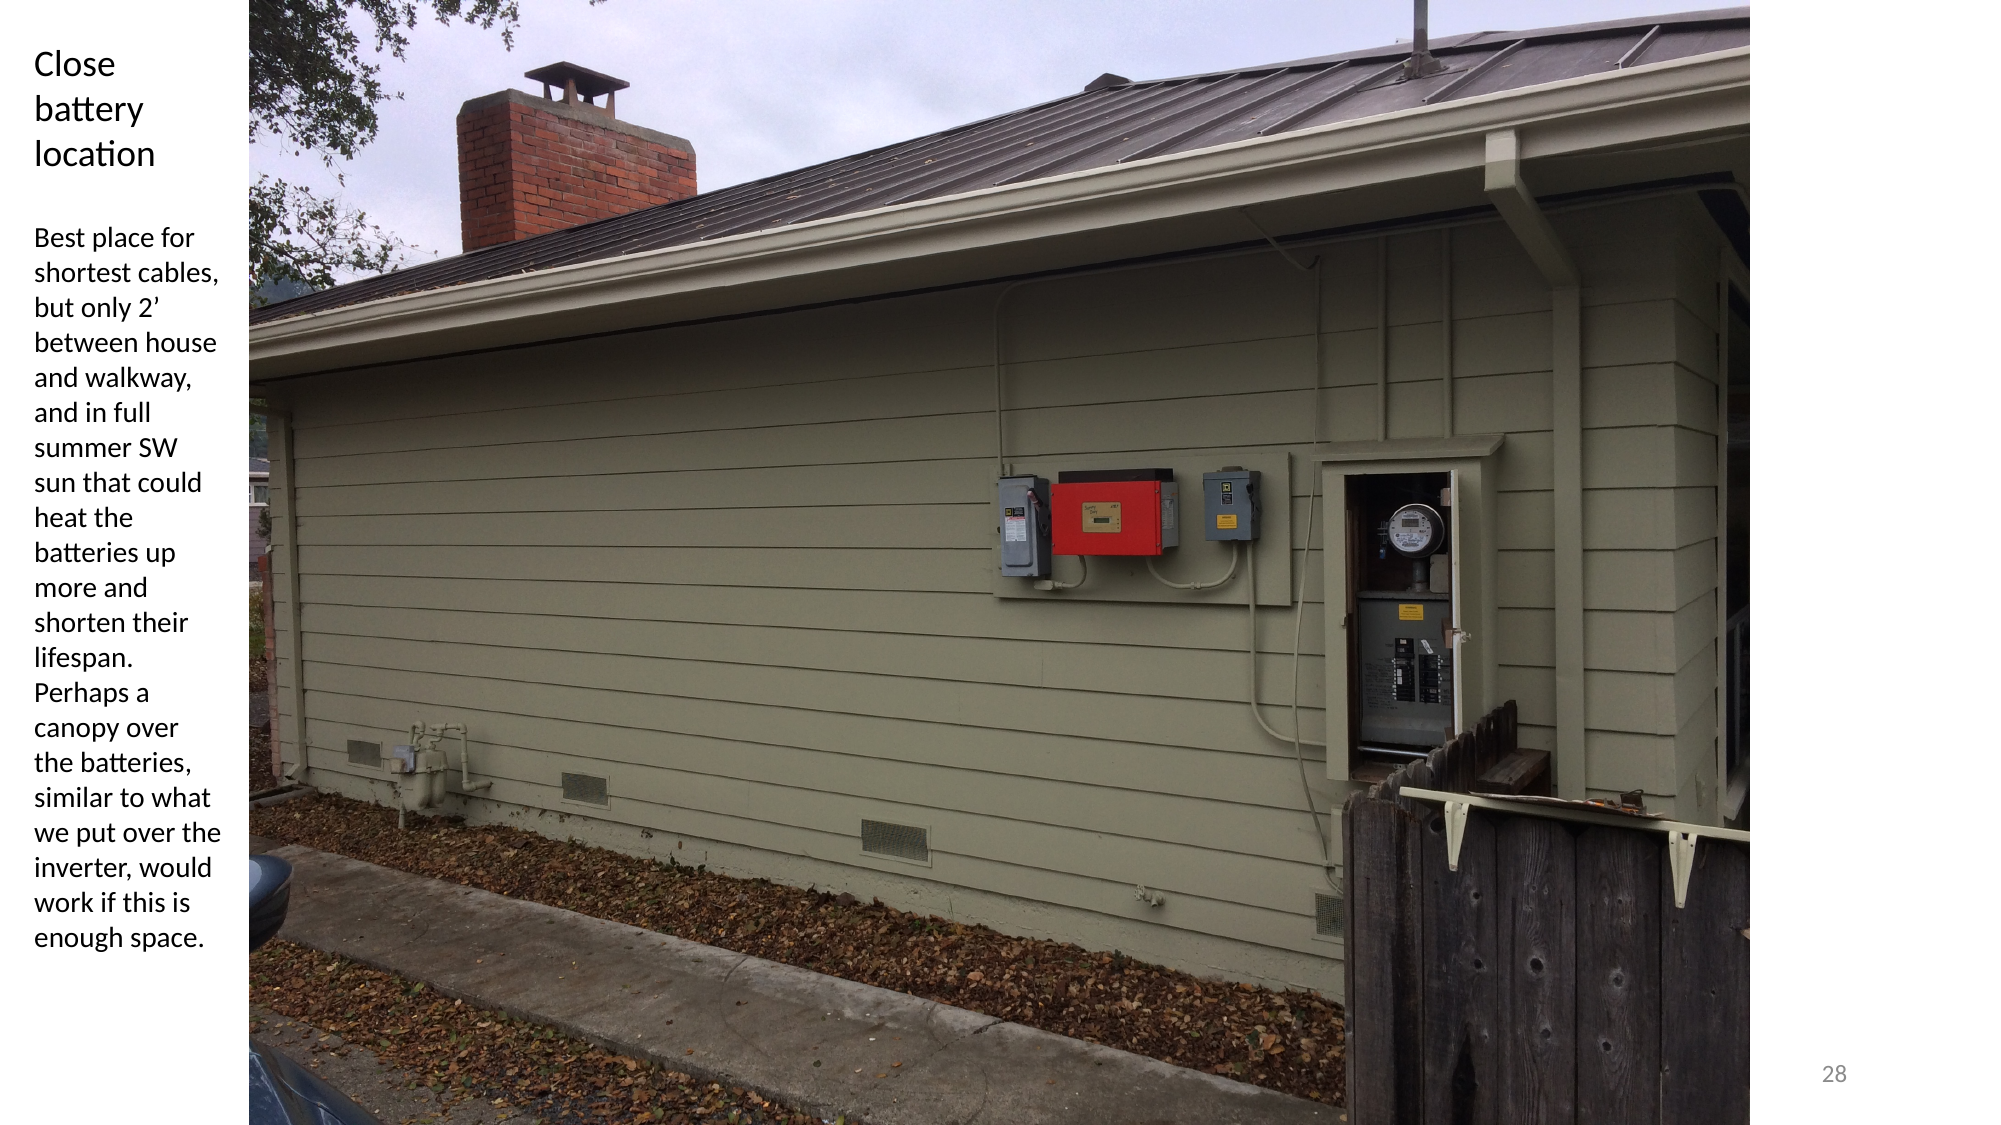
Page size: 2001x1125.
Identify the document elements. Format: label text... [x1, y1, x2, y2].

text_box Close battery location Best place for shortest cables, but only 2’ between house and walkway, and in full summer SW sun that could heat the batteries up more and shorten their lifespan. Perhaps a canopy over the batteries, similar to what we put over the inverter, would work if this is enough space. [19, 31, 239, 961]
picture [249, 0, 1750, 1125]
slide_number 28 [1750, 1042, 1863, 1103]
